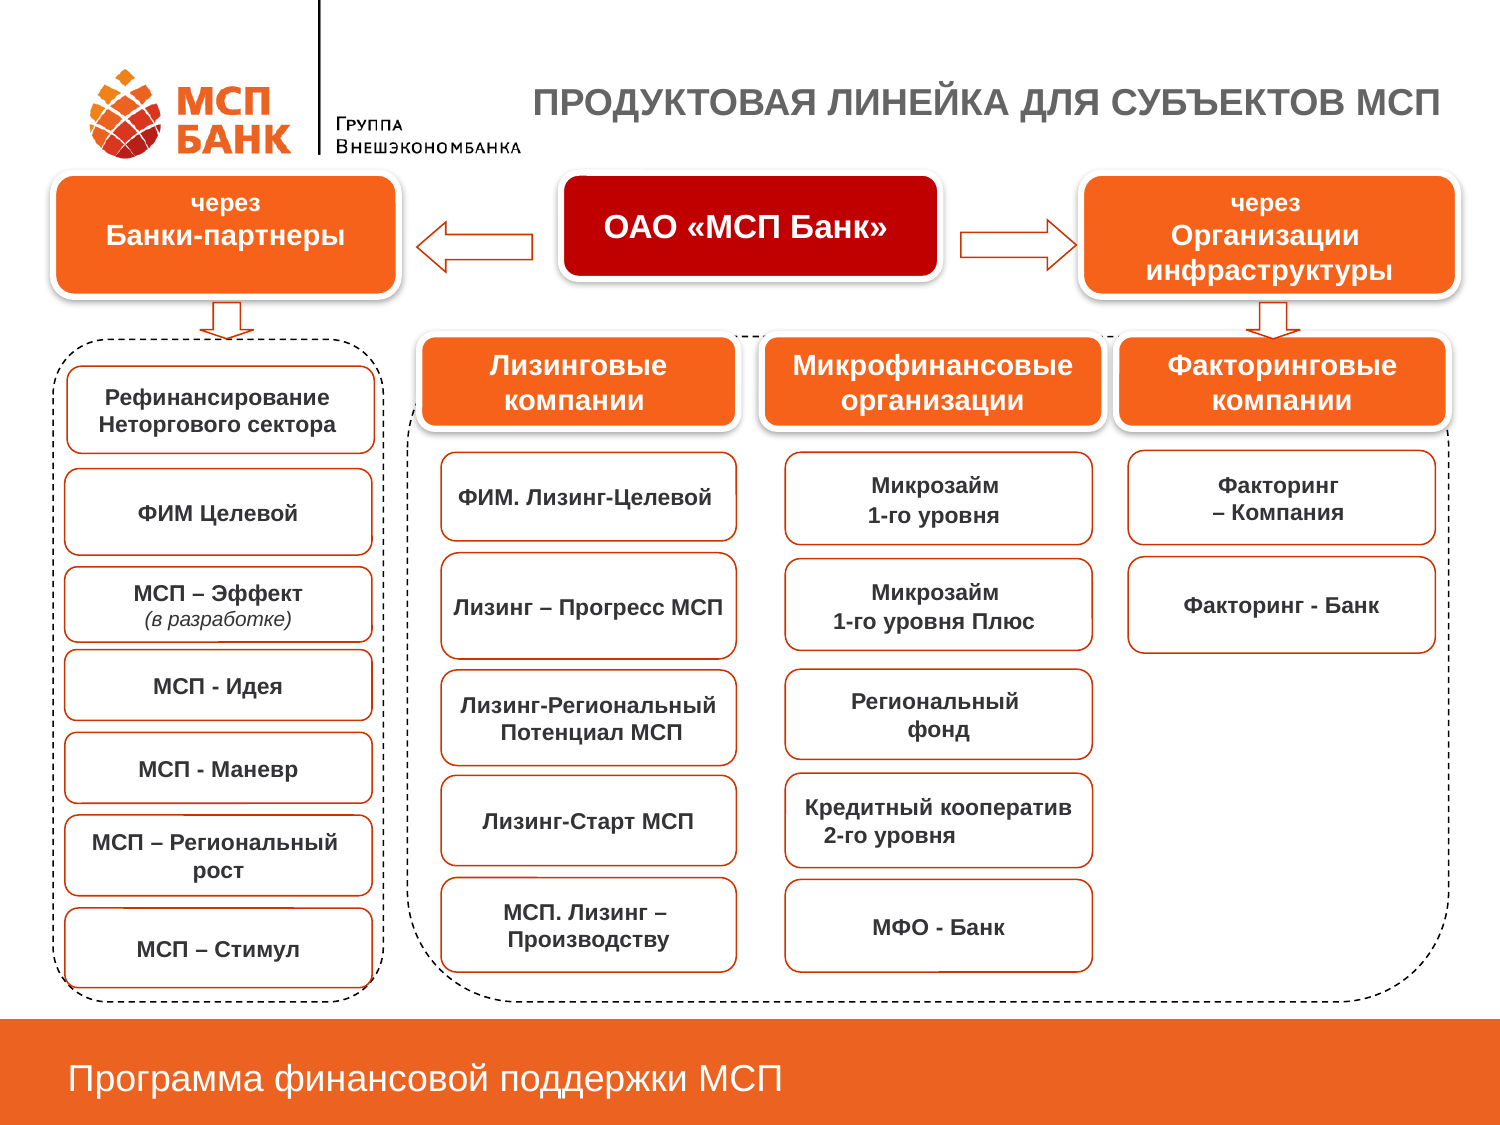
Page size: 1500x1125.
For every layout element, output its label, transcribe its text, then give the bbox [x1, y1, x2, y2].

text_box через Организации инфраструктуры [1077, 169, 1462, 300]
text_box Кредитный кооператив 2-го уровня [785, 773, 1093, 868]
picture [0, 0, 1500, 1125]
text_box Лизинг-Региональный Потенциал МСП [441, 669, 737, 766]
text_box [1246, 302, 1301, 339]
text_box ФИМ Целевой [64, 468, 372, 556]
text_box Микрозайм 1-го уровня [785, 452, 1093, 545]
text_box ПРОДУКТОВАЯ ЛИНЕЙКА ДЛЯ СУБЪЕКТОВ МСП [409, 78, 1500, 134]
text_box ФИМ. Лизинг-Целевой [441, 452, 737, 541]
text_box [53, 339, 384, 1002]
text_box [407, 336, 1449, 1002]
text_box Факторинг - Банк [1128, 556, 1436, 654]
text_box ОАО «МСП Банк» [557, 169, 944, 283]
text_box [199, 302, 254, 339]
text_box МСП – Региональный рост [64, 814, 373, 896]
text_box МСП - Маневр [64, 732, 373, 804]
text_box Факторинговые компании [1112, 331, 1452, 432]
text_box Факторинг – Компания [1128, 450, 1436, 545]
text_box МФО - Банк [785, 879, 1093, 973]
text_box Лизинг-Старт МСП [441, 775, 737, 866]
text_box Региональный фонд [785, 669, 1093, 760]
text_box МСП. Лизинг – Производству [441, 877, 737, 973]
text_box Лизинг – Прогресс МСП [441, 552, 737, 659]
text_box [960, 219, 1077, 270]
text_box через Банки-партнеры [49, 169, 402, 300]
text_box Микрофинансовые организации [758, 331, 1108, 432]
text_box Микрозайм 1-го уровня Плюс [785, 558, 1093, 651]
text_box МСП - Идея [64, 649, 372, 721]
text_box [416, 222, 533, 273]
text_box МСП – Эффект (в разработке) [64, 566, 372, 643]
text_box МСП – Стимул [64, 907, 373, 988]
text_box Лизинговые компании [415, 331, 742, 432]
text_box Рефинансирование Неторгового сектора [67, 366, 375, 454]
